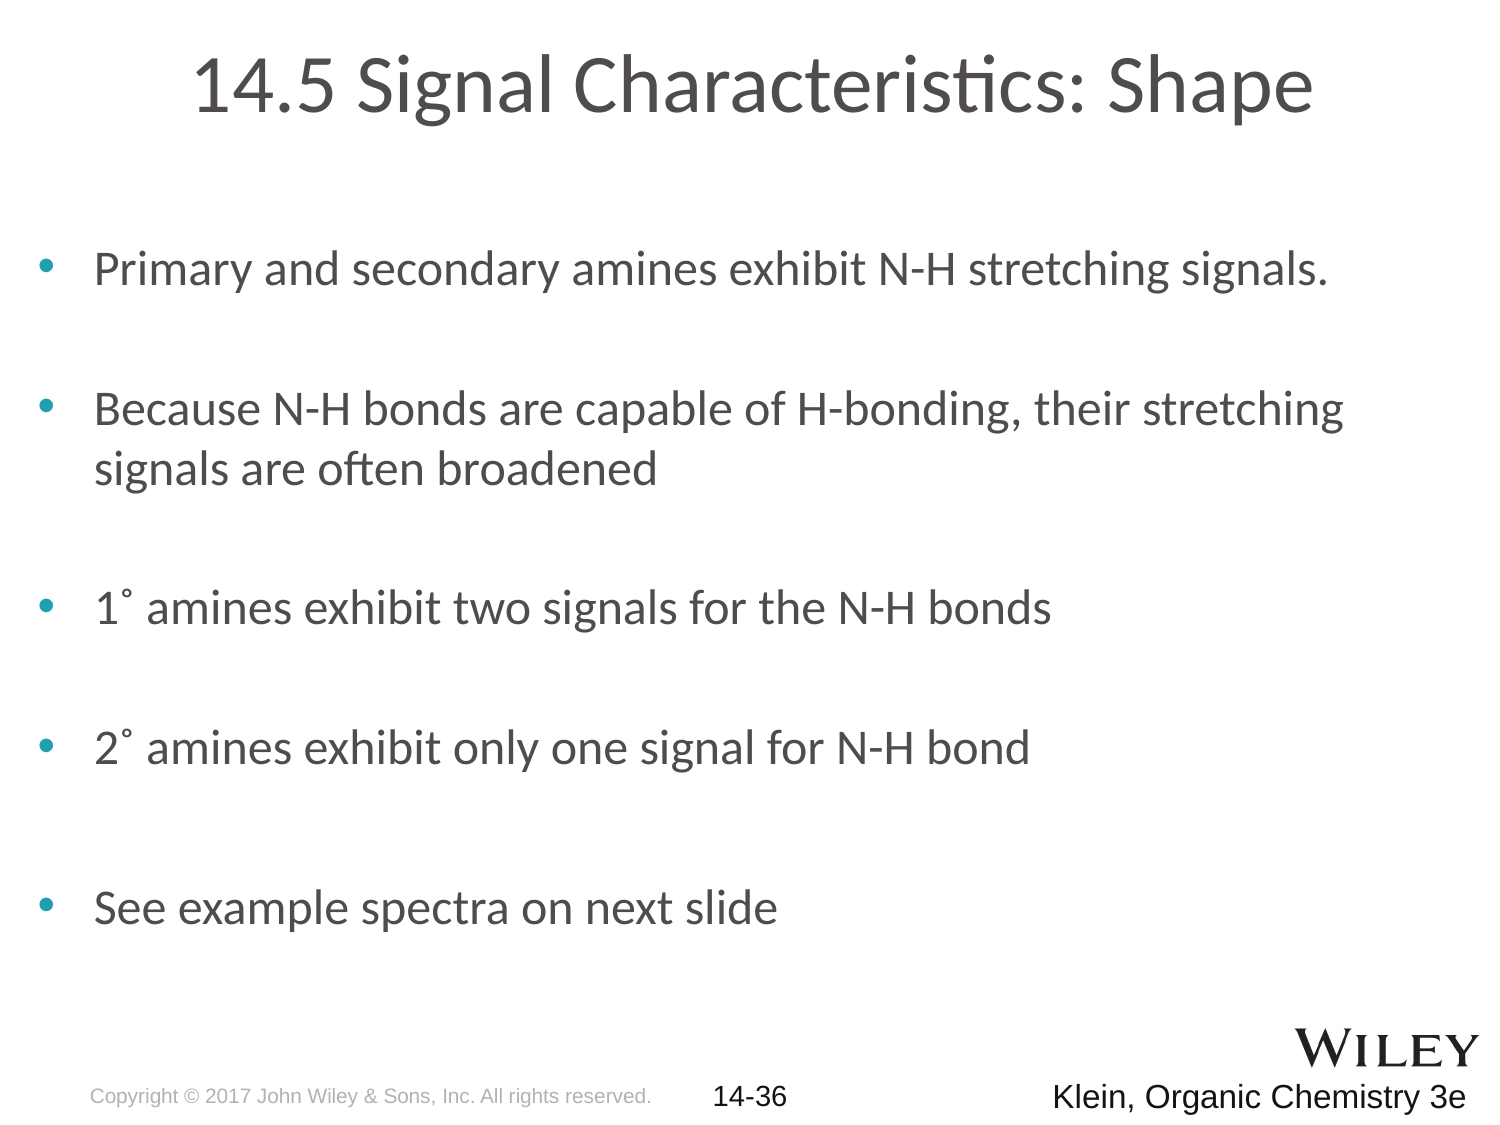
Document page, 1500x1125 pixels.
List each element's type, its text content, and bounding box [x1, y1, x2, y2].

list Primary and secondary amines exhibit N-H stretching signals. Because N-H bonds are capable of H-bonding, their stretching signals are often broadened 1˚ amines exhibit two signals for the N-H bonds 2˚ amines exhibit only one signal for N-H bond See example spectra on next slide [22, 157, 1450, 949]
slide_number Copyright © 2017 John Wiley & Sons, Inc. All rights reserved. [75, 1065, 575, 1125]
slide_number 14-36 [575, 1065, 925, 1125]
footer Klein, Organic Chemistry 3e [1016, 1065, 1492, 1125]
title 14.5 Signal Characteristics: Shape [39, 2, 1467, 157]
picture [1292, 1026, 1480, 1065]
